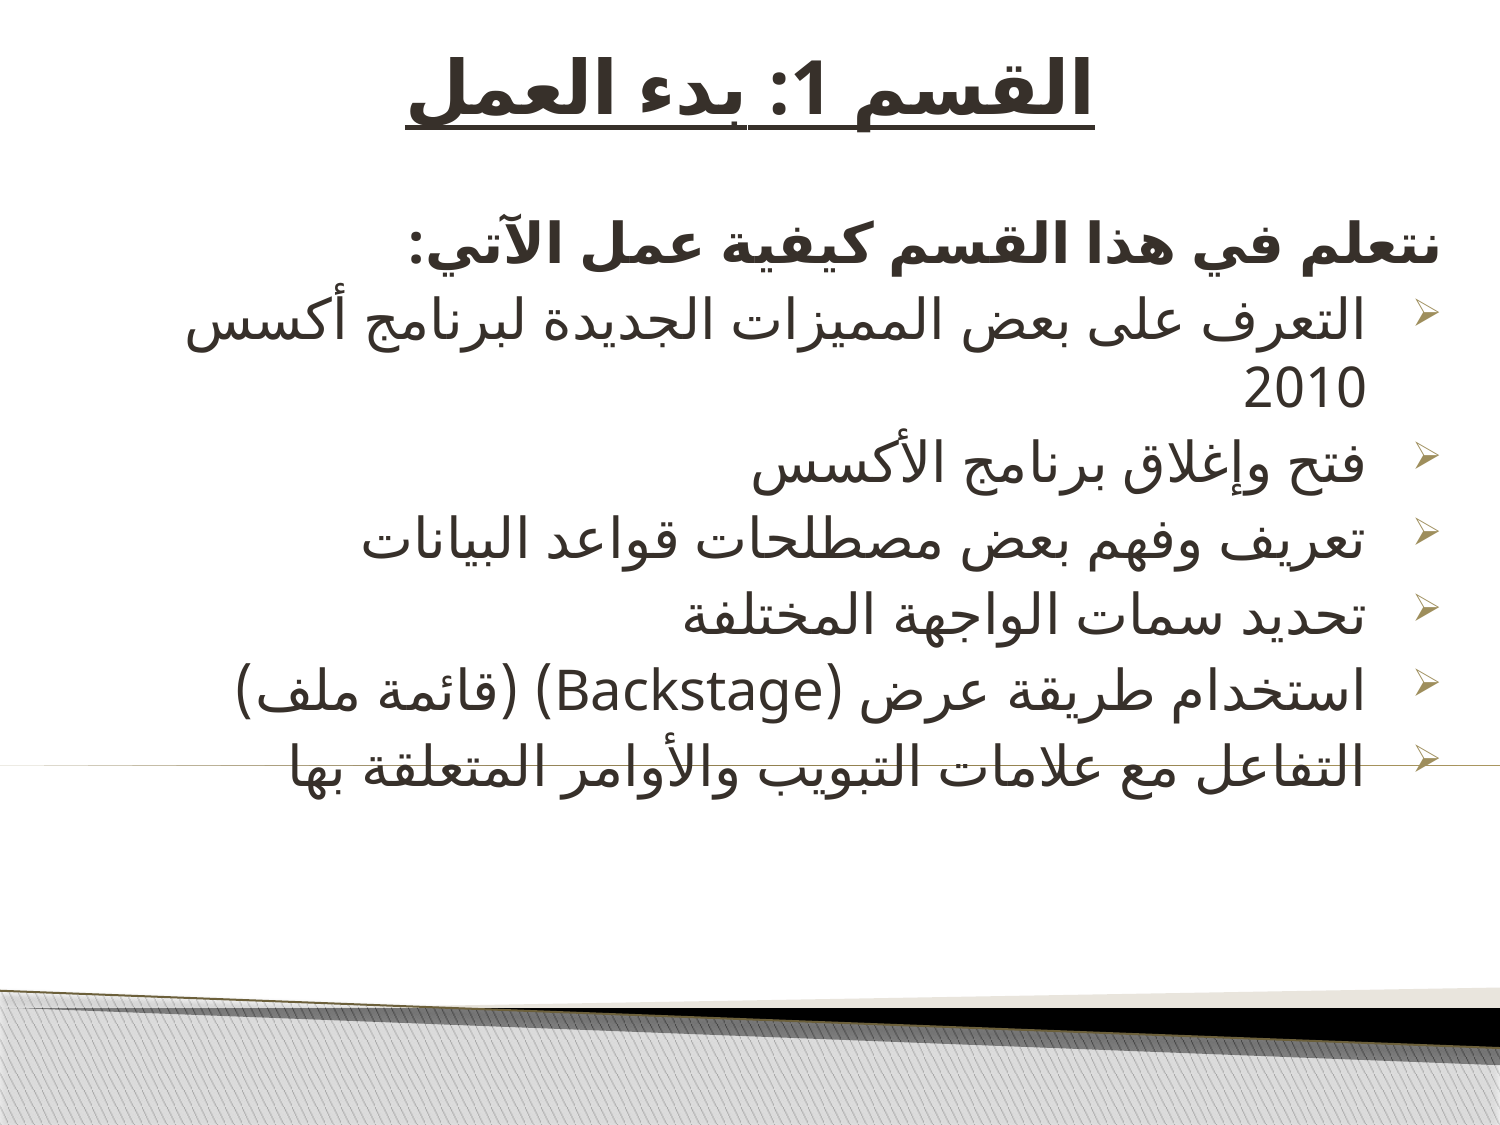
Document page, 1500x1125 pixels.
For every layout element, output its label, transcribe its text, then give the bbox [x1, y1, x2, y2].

picture [5, 1008, 1500, 1066]
title القسم 1: بدء العمل [112, 0, 1388, 138]
subtitle نتعلم في هذا القسم كيفية عمل الآتي: التعرف على بعض المميزات الجديدة لبرنامج أكسس 2010 فتح وإغلاق برنامج الأكسس تعريف وفهم بعض مصطلحات قواعد البيانات تحديد سمات الواجهة المختلفة استخدام طريقة عرض (Backstage) (قائمة ملف) التفاعل مع علامات التبويب والأوامر المتعلقة بها [112, 200, 1450, 1000]
